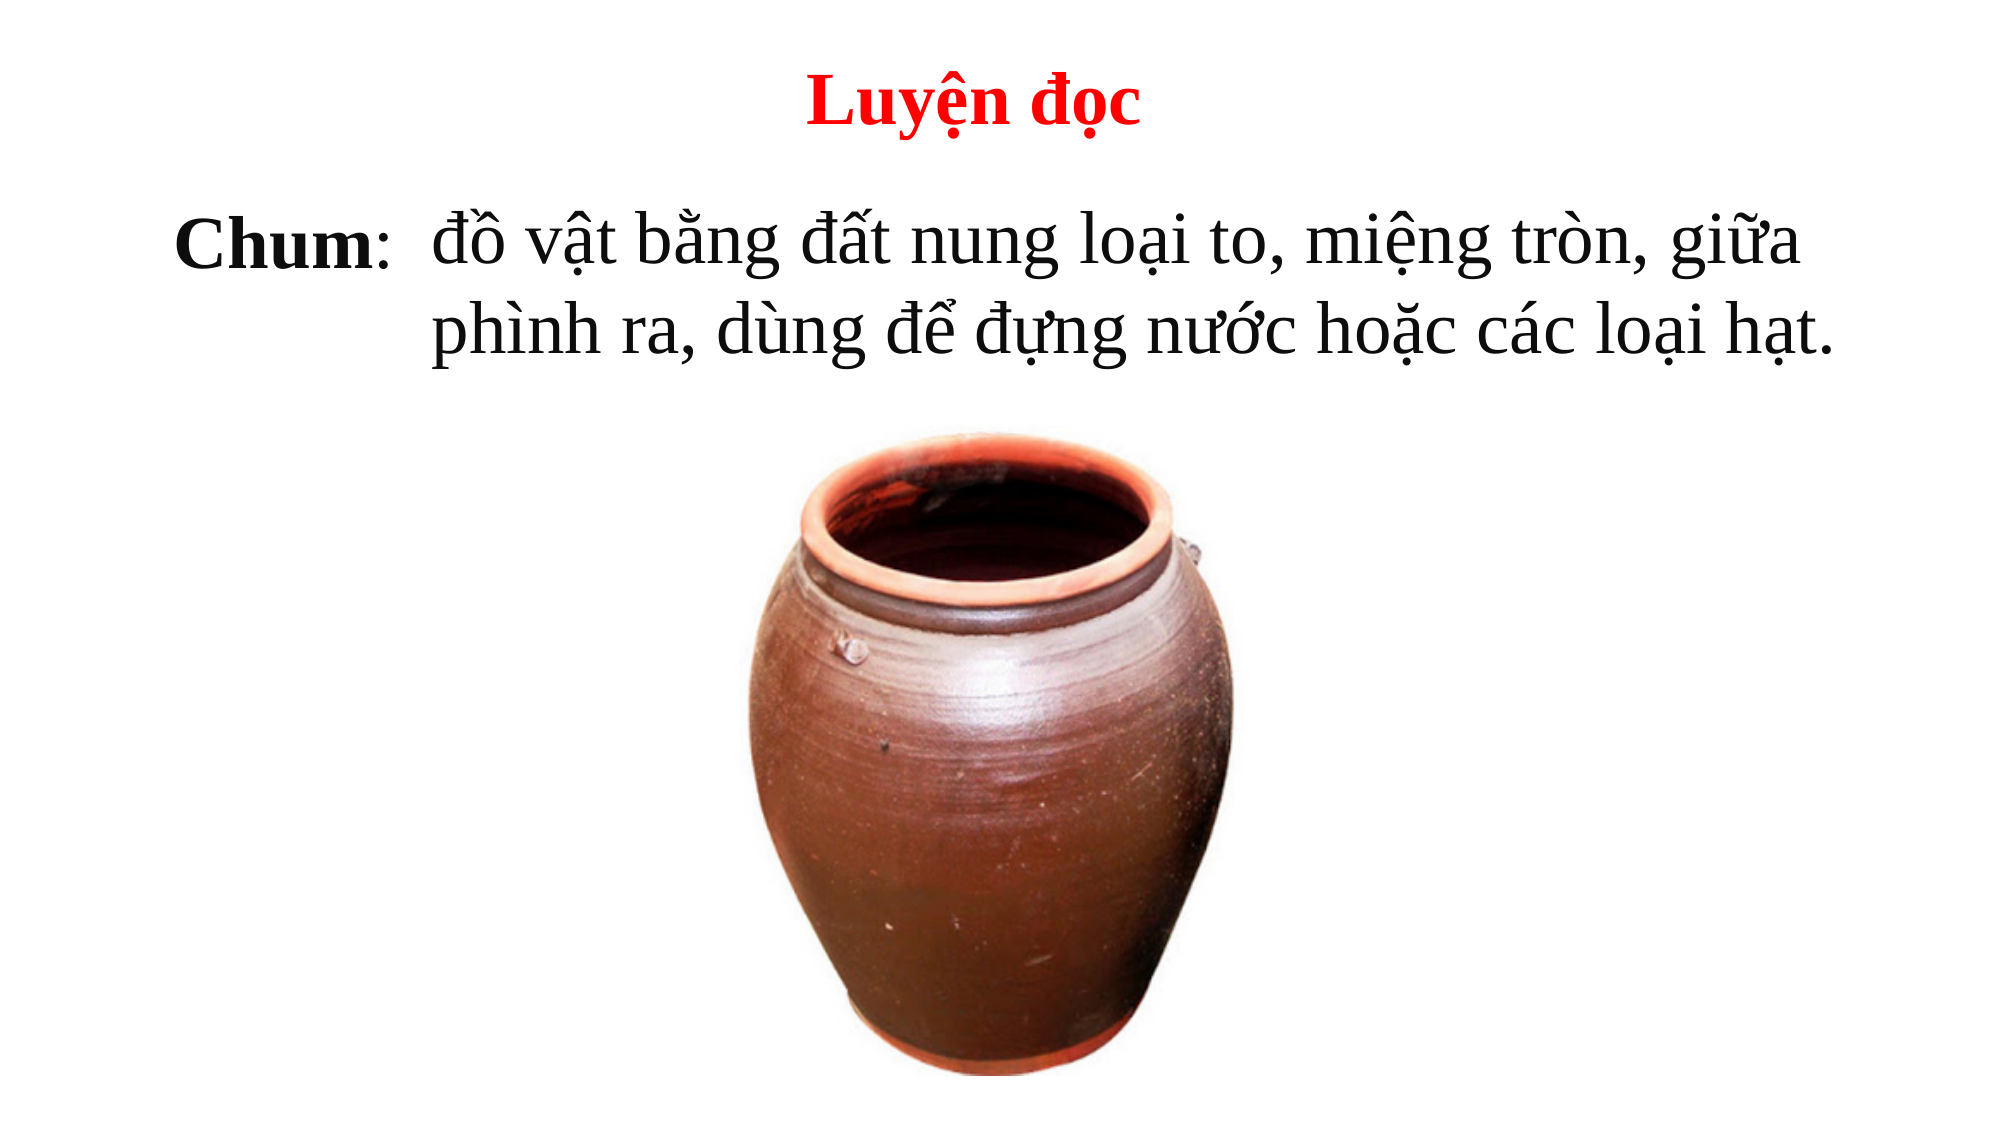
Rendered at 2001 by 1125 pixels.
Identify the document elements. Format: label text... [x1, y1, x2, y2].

text_box Chum: [158, 185, 416, 291]
text_box Luyện đọc [791, 42, 1267, 147]
picture [520, 412, 1399, 1076]
text_box đồ vật bằng đất nung loại to, miệng tròn, giữa phình ra, dùng để đựng nước hoặc các loại hạt. [416, 181, 1867, 377]
